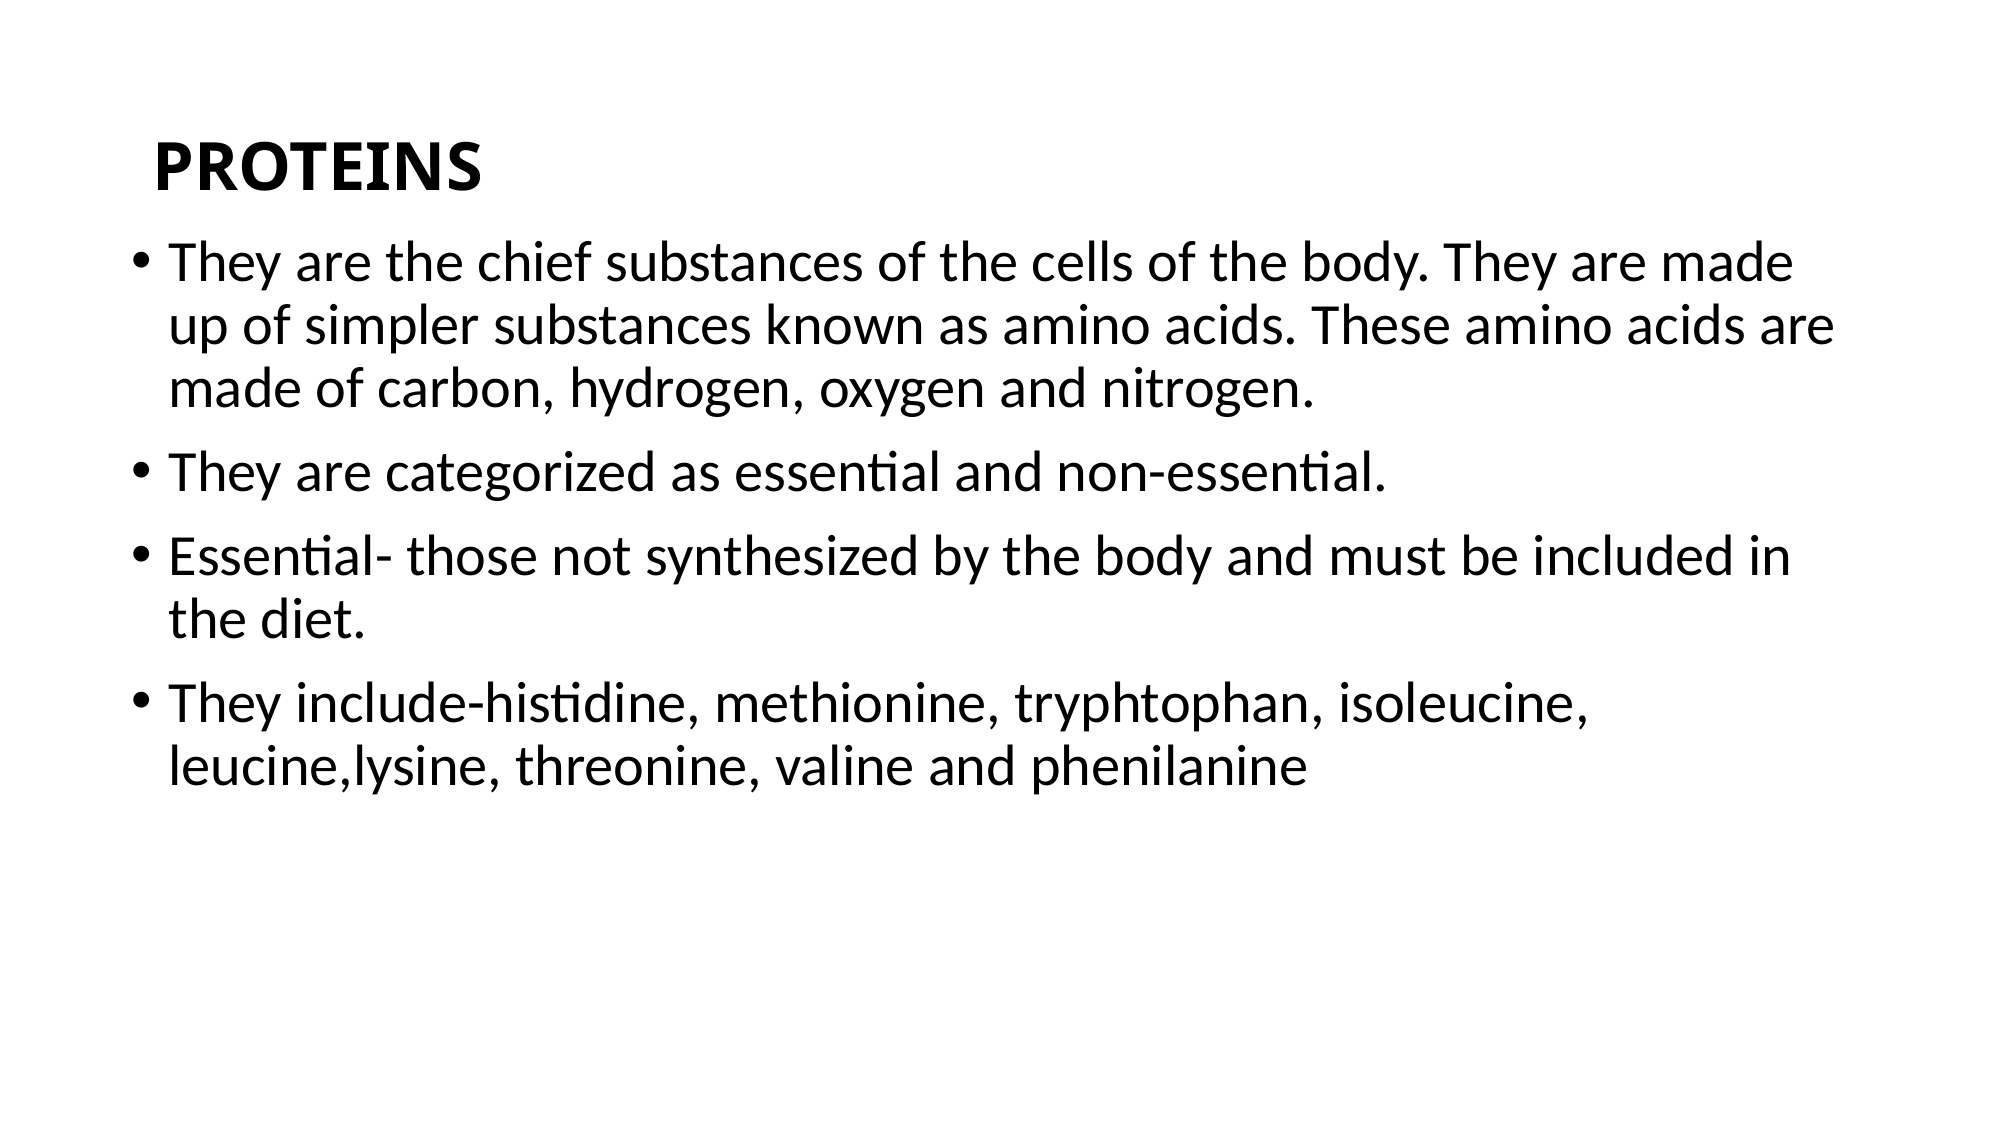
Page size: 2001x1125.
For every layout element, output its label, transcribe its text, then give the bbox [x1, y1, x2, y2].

list They are the chief substances of the cells of the body. They are made up of simpler substances known as amino acids. These amino acids are made of carbon, hydrogen, oxygen and nitrogen. They are categorized as essential and non-essential. Essential- those not synthesized by the body and must be included in the diet. They include-histidine, methionine, tryphtophan, isoleucine, leucine,lysine, threonine, valine and phenilanine [115, 223, 1863, 1014]
title PROTEINS [137, 59, 1863, 223]
